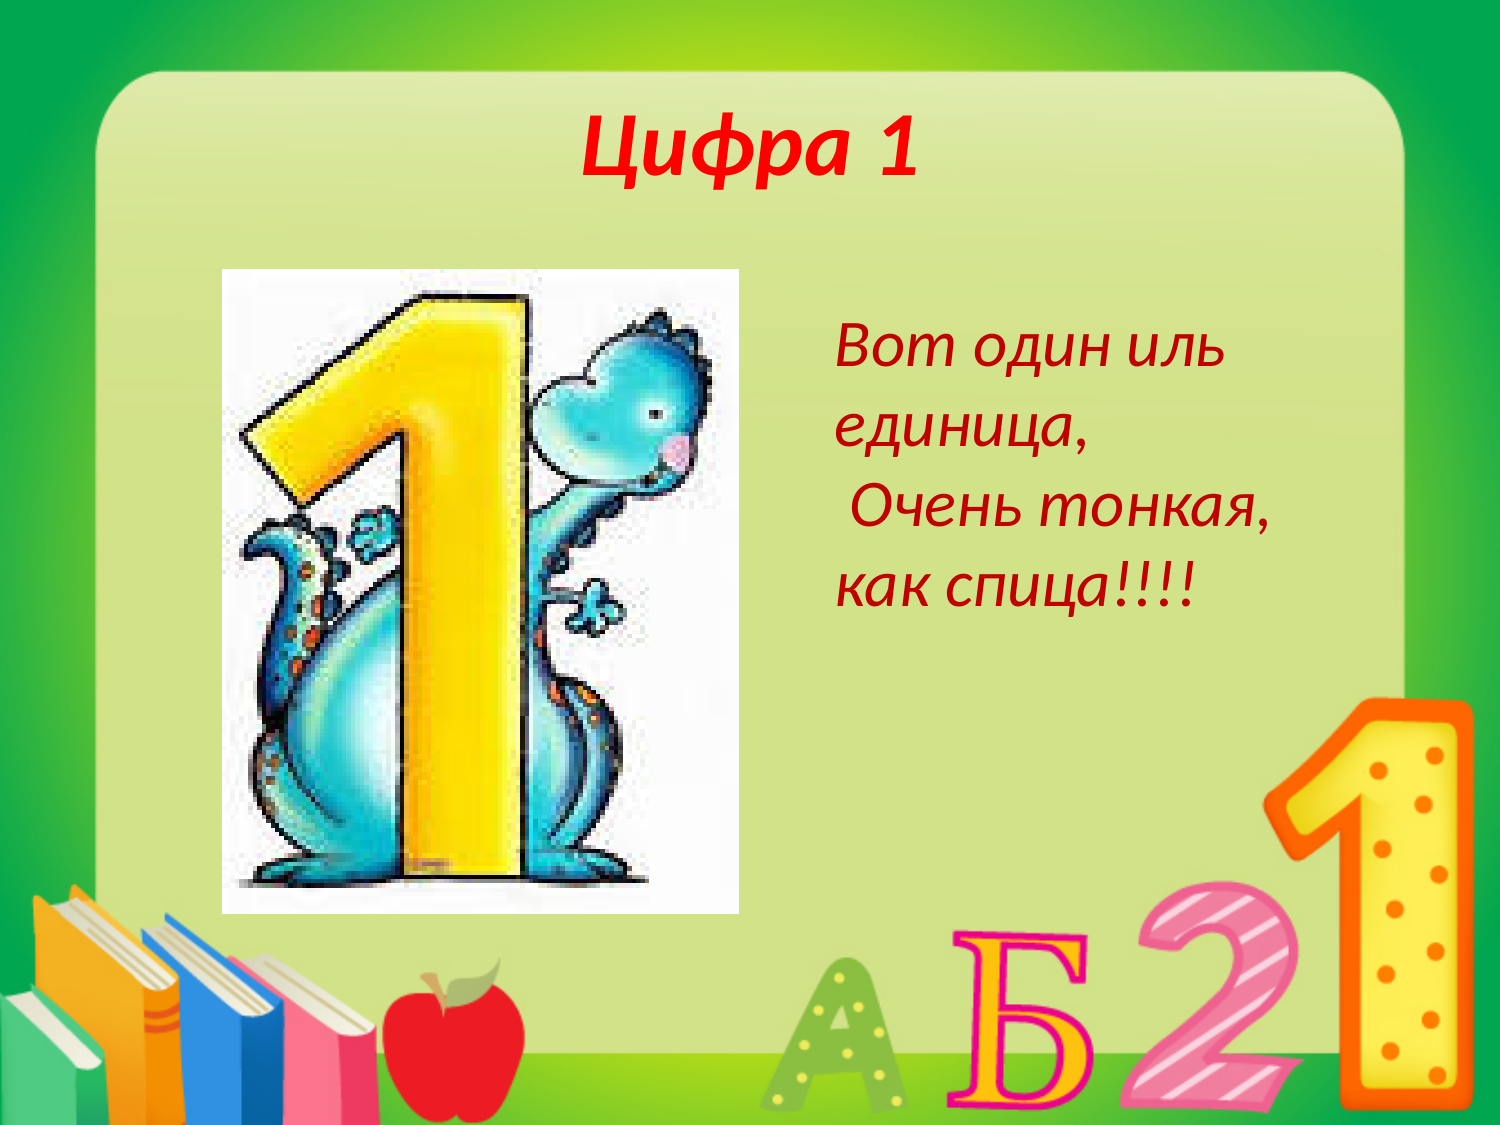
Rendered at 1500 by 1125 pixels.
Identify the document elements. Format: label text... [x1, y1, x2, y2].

title Цифра 1 [93, 45, 1407, 233]
text_box Вот один иль единица, Очень тонкая, как спица!!!! [820, 292, 1325, 628]
picture [0, 0, 1500, 1125]
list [222, 269, 739, 915]
